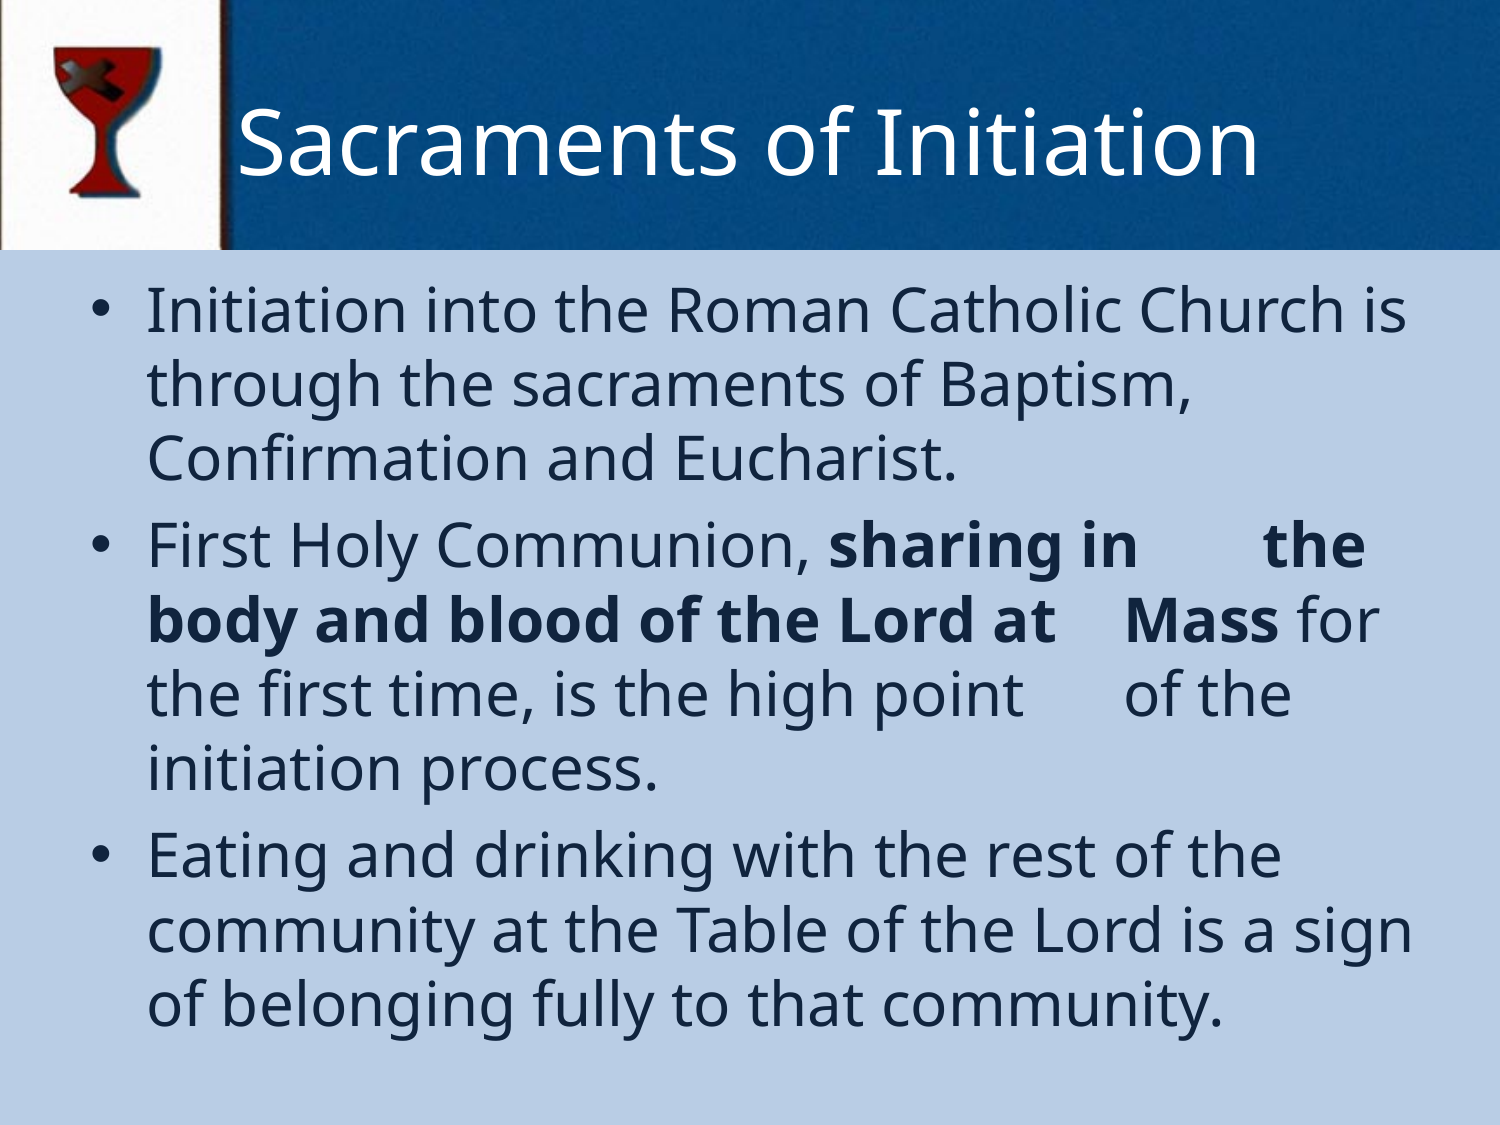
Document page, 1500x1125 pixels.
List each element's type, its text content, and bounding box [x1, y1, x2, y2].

picture [0, 0, 1500, 251]
list Initiation into the Roman Catholic Church is through the sacraments of Baptism, Confirmation and Eucharist. First Holy Communion, sharing in the body and blood of the Lord at Mass for the first time, is the high point of the initiation process. Eating and drinking with the rest of the community at the Table of the Lord is a sign of belonging fully to that community. [74, 262, 1442, 1055]
